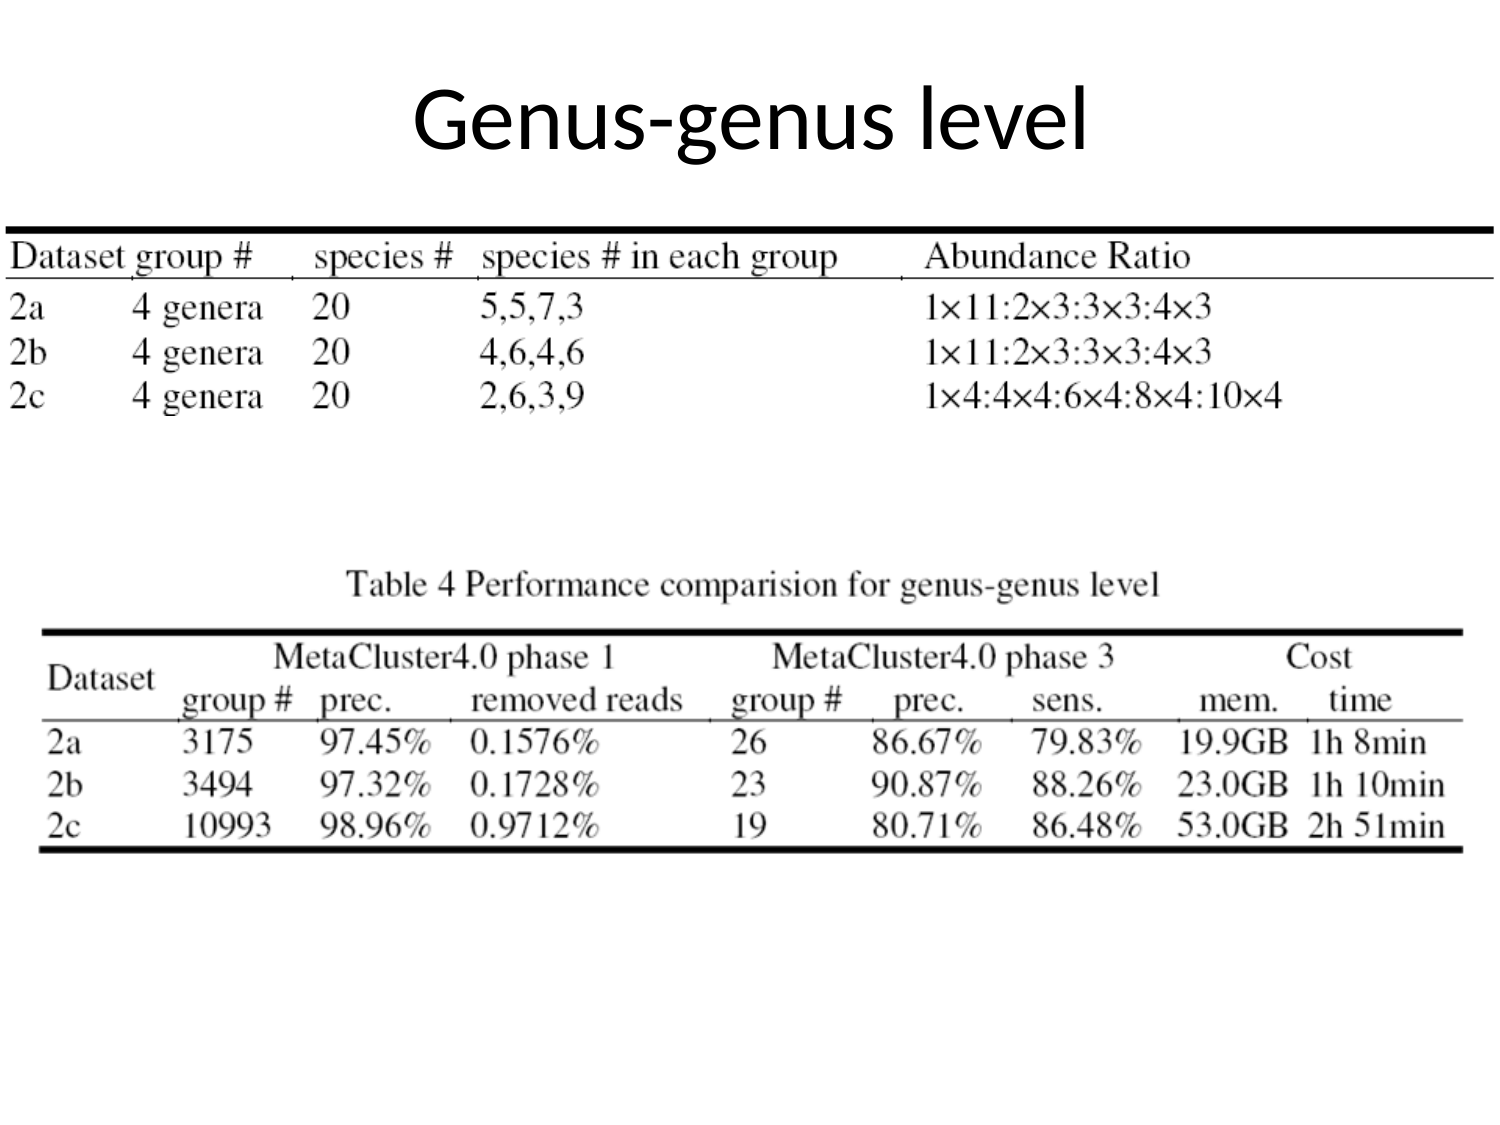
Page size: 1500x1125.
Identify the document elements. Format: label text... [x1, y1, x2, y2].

picture [0, 219, 1500, 417]
picture [17, 550, 1476, 883]
title Genus-genus level [76, 19, 1427, 207]
